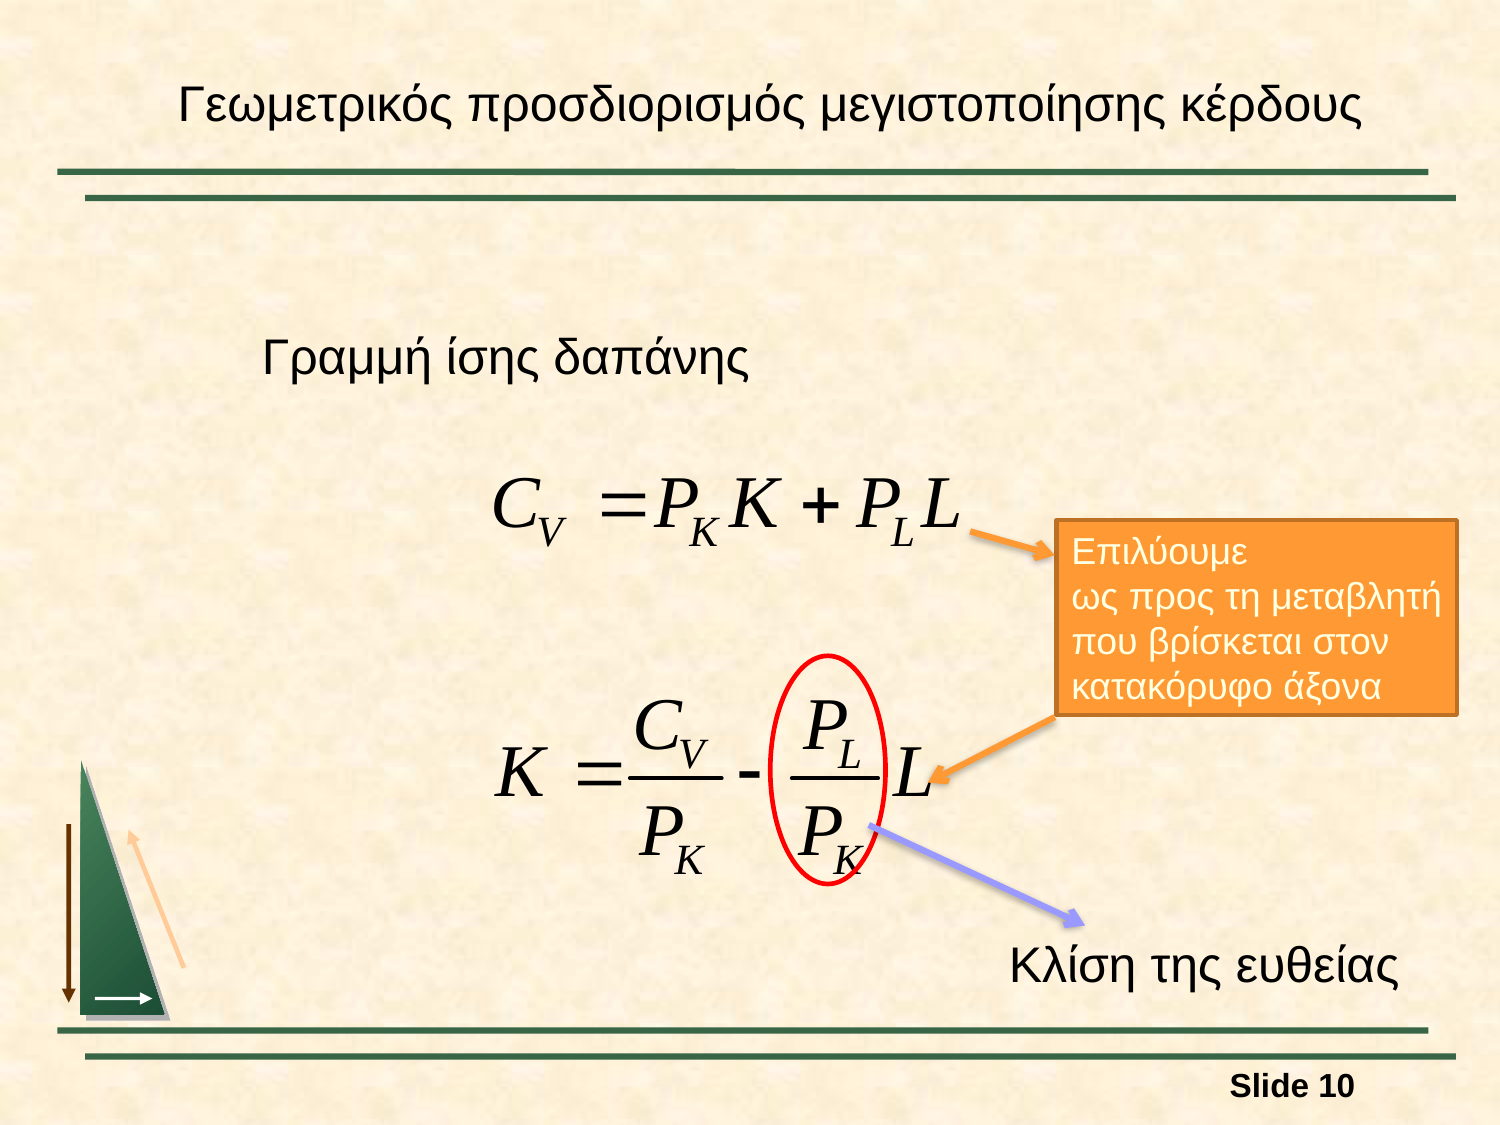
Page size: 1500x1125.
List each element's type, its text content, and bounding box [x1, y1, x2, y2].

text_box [481, 452, 979, 565]
picture [0, 0, 1500, 1125]
text_box [794, 655, 862, 677]
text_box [927, 716, 1055, 783]
slide_number Slide 10 [1190, 1056, 1371, 1125]
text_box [868, 824, 1086, 926]
text_box Κλίση της ευθείας [994, 925, 1415, 1001]
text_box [481, 678, 949, 891]
text_box Γεωμετρικός προσδιορισμός μεγιστοποίησης κέρδους [162, 63, 1378, 139]
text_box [969, 531, 1055, 556]
text_box Επιλύουμε ως προς τη μεταβλητή που βρίσκεται στον κατακόρυφο άξονα [1054, 518, 1459, 717]
text_box Γραμμή ίσης δαπάνης [247, 317, 765, 393]
